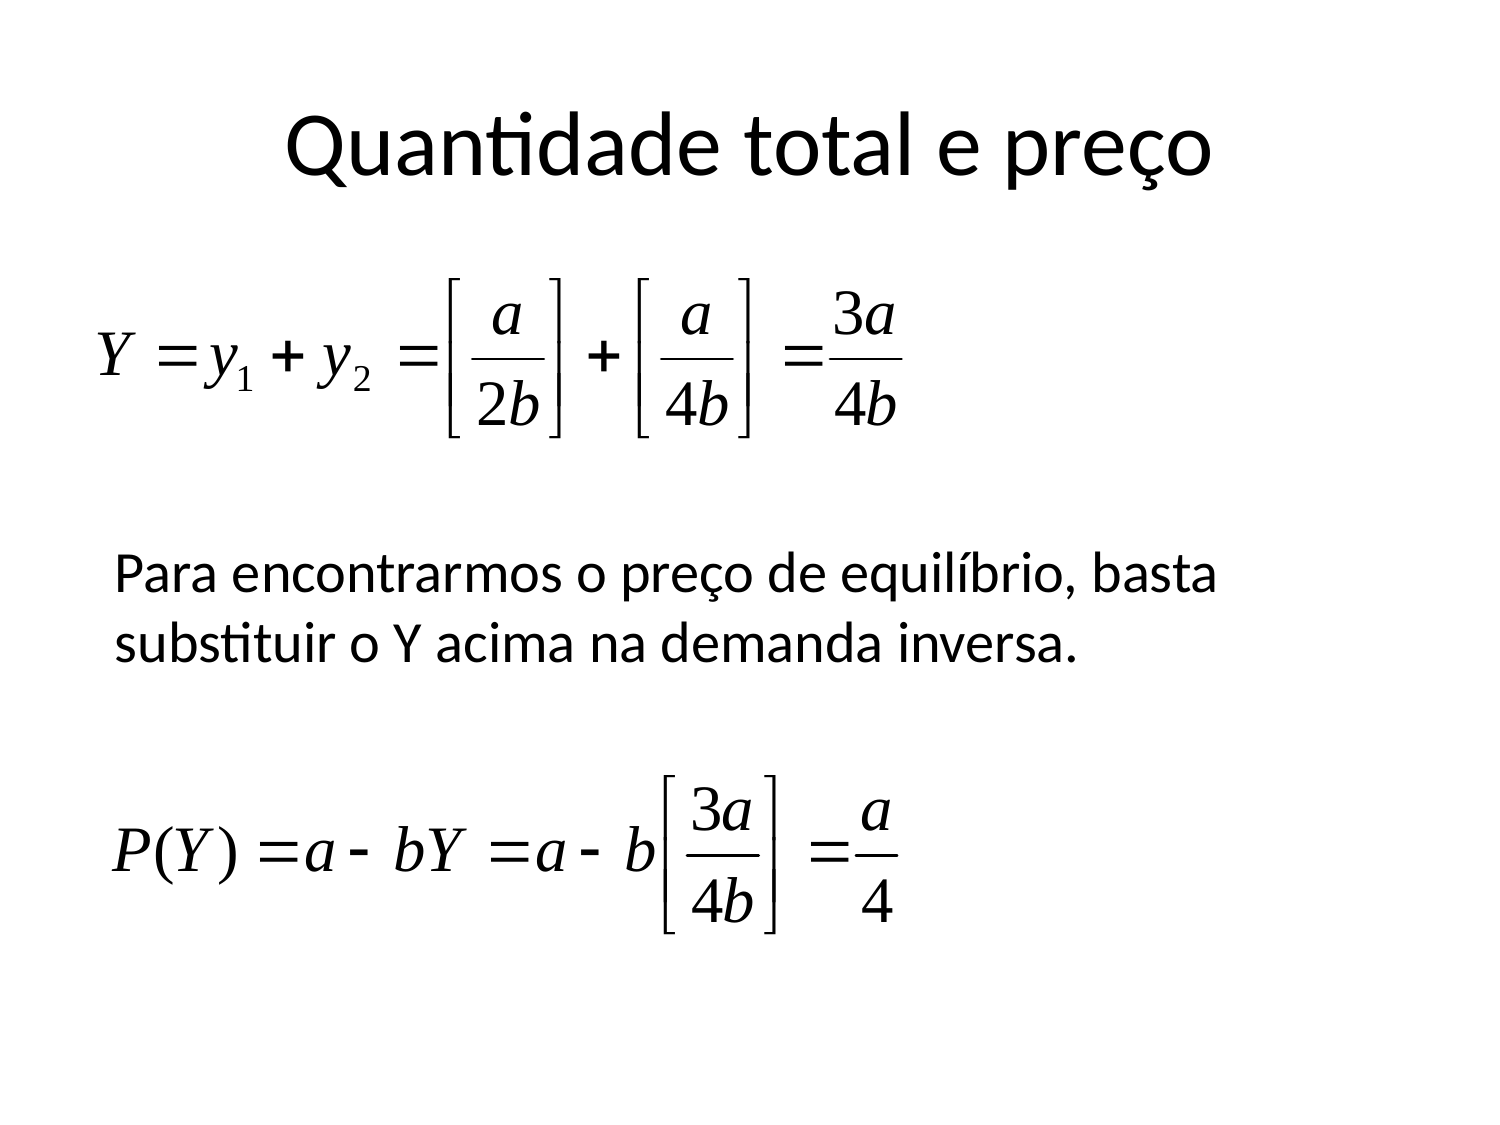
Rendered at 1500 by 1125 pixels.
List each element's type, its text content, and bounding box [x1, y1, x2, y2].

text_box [99, 763, 911, 948]
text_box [88, 266, 915, 451]
title Quantidade total e preço [75, 45, 1425, 233]
text_box Para encontrarmos o preço de equilíbrio, basta substituir o Y acima na demanda inversa. [100, 527, 1258, 682]
